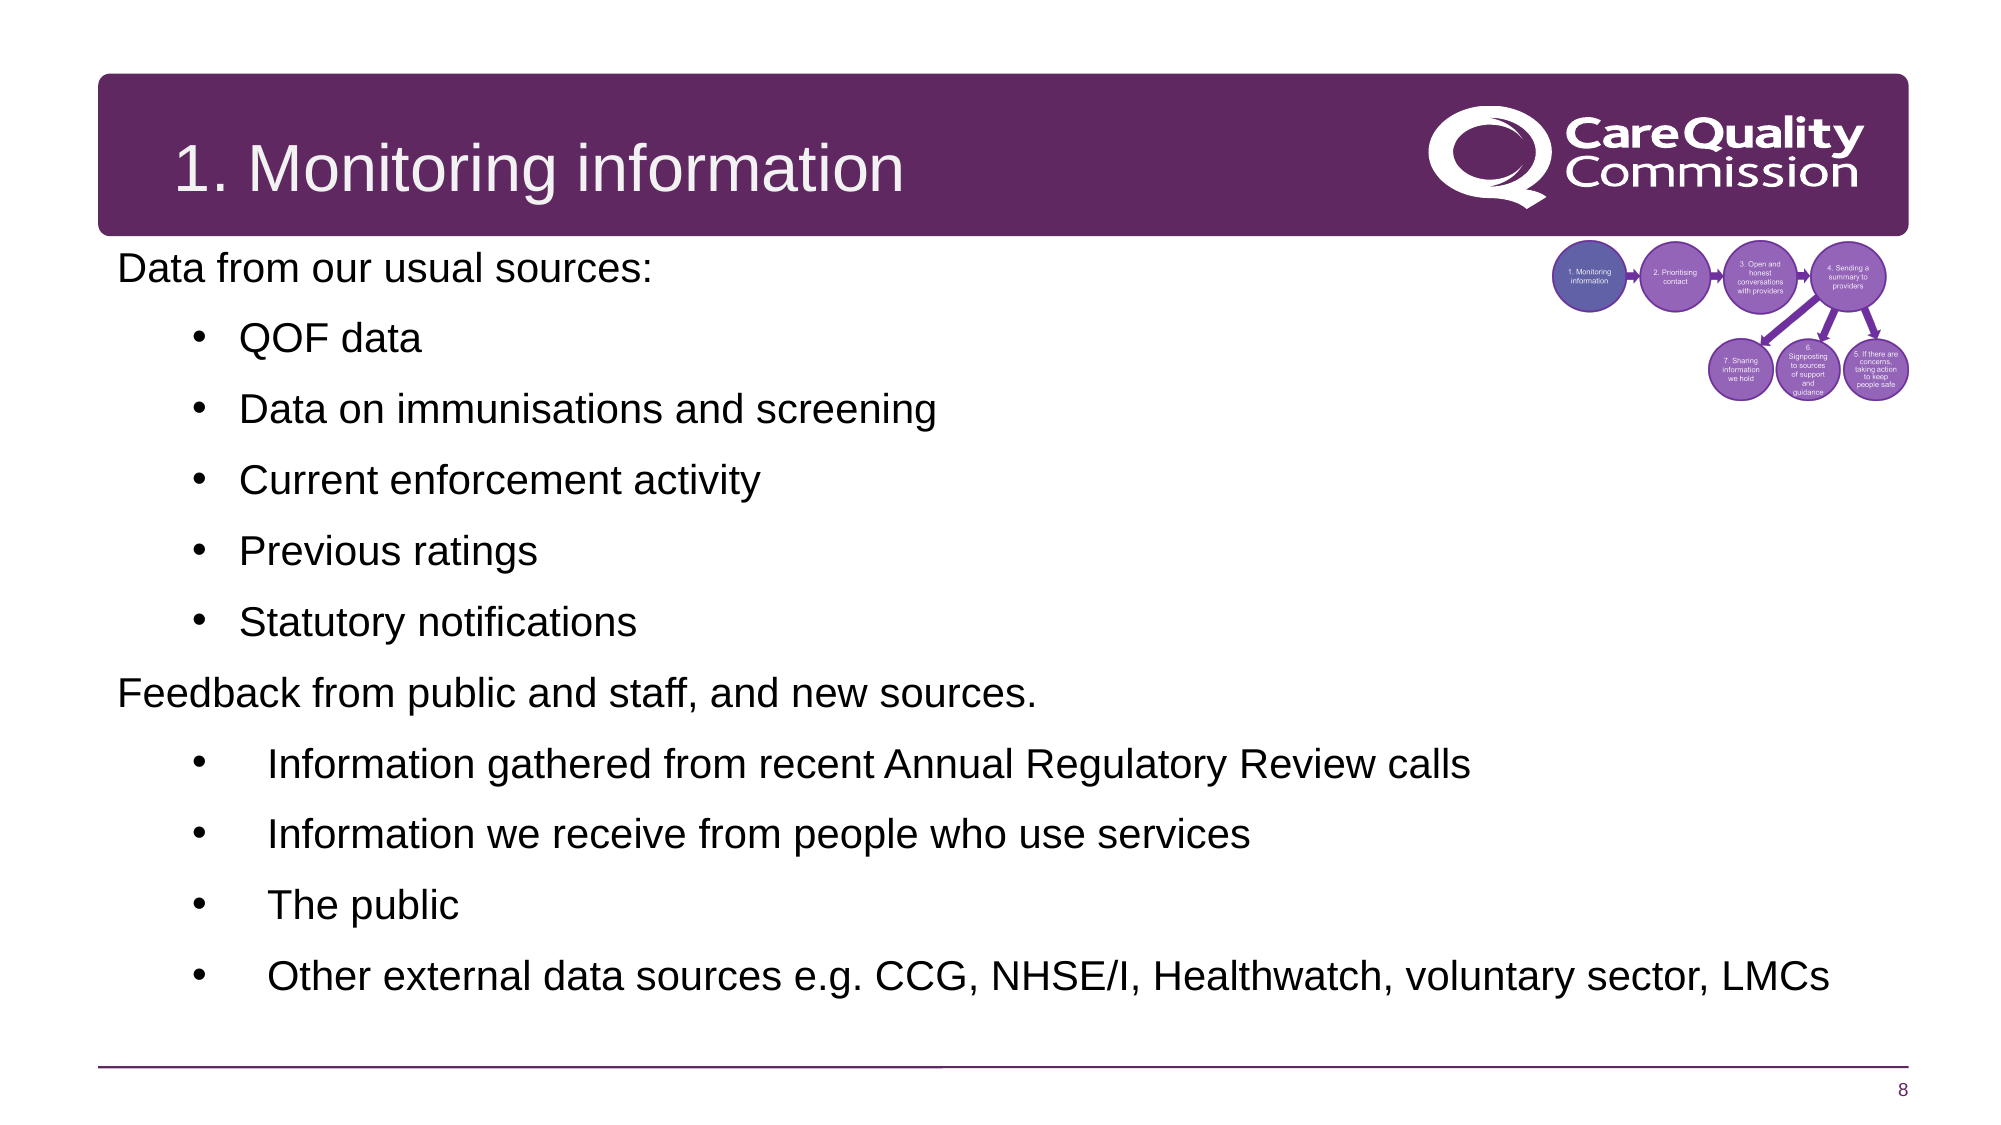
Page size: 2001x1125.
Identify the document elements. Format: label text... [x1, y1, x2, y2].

picture [1552, 240, 1909, 401]
slide_number 8 [1491, 1078, 1909, 1101]
text_box Data from our usual sources: QOF data Data on immunisations and screening Current enforcement activity Previous ratings Statutory notifications Feedback from public and staff, and new sources. Information gathered from recent Annual Regulatory Review calls Information we receive from people who use services The public Other external data sources e.g. CCG, NHSE/I, Healthwatch, voluntary sector, LMCs [102, 232, 1909, 1078]
text_box 1. Monitoring information [159, 116, 1161, 212]
